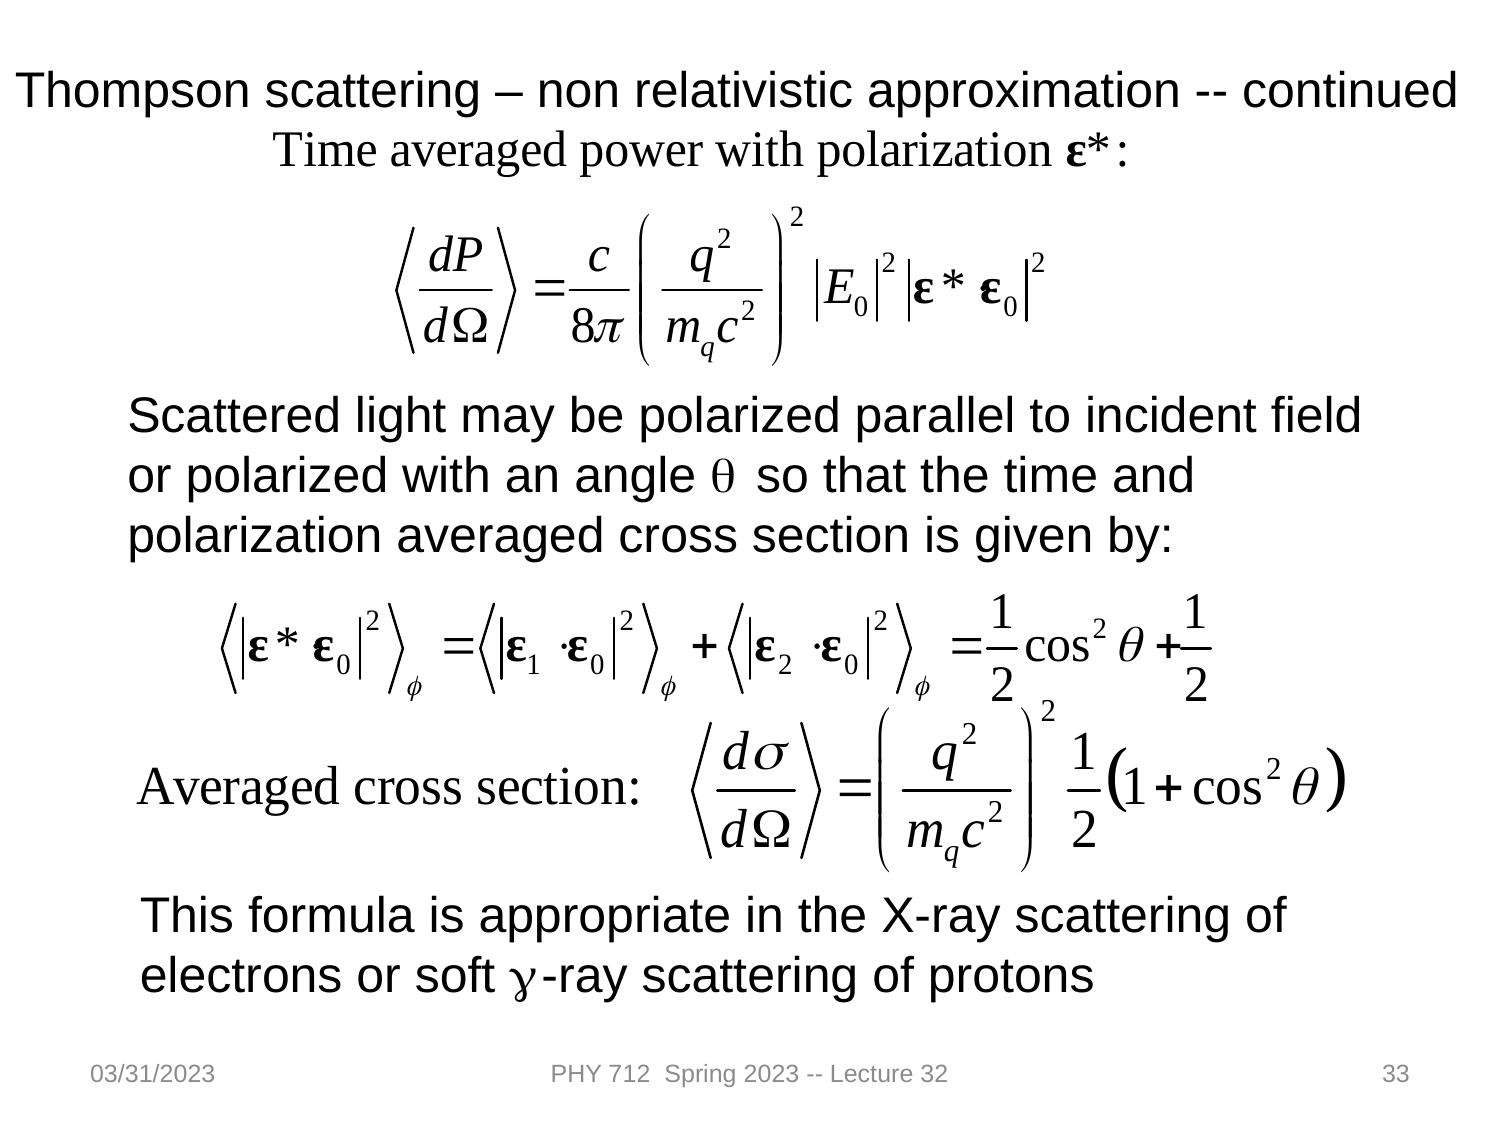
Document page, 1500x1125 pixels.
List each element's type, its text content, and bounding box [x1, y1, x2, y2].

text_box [212, 579, 1222, 713]
footer PHY 712 Spring 2023 -- Lecture 32 [512, 1042, 988, 1103]
slide_number 33 [1074, 1042, 1425, 1103]
text_box Scattered light may be polarized parallel to incident field or polarized with an angle q so that the time and polarization averaged cross section is given by: [112, 374, 1388, 570]
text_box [130, 687, 1349, 881]
text_box Thompson scattering – non relativistic approximation -- continued [0, 49, 1500, 125]
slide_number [75, 1042, 425, 1103]
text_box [265, 119, 1135, 377]
text_box This formula is appropriate in the X-ray scattering of electrons or soft g-ray scattering of protons [124, 874, 1400, 1010]
